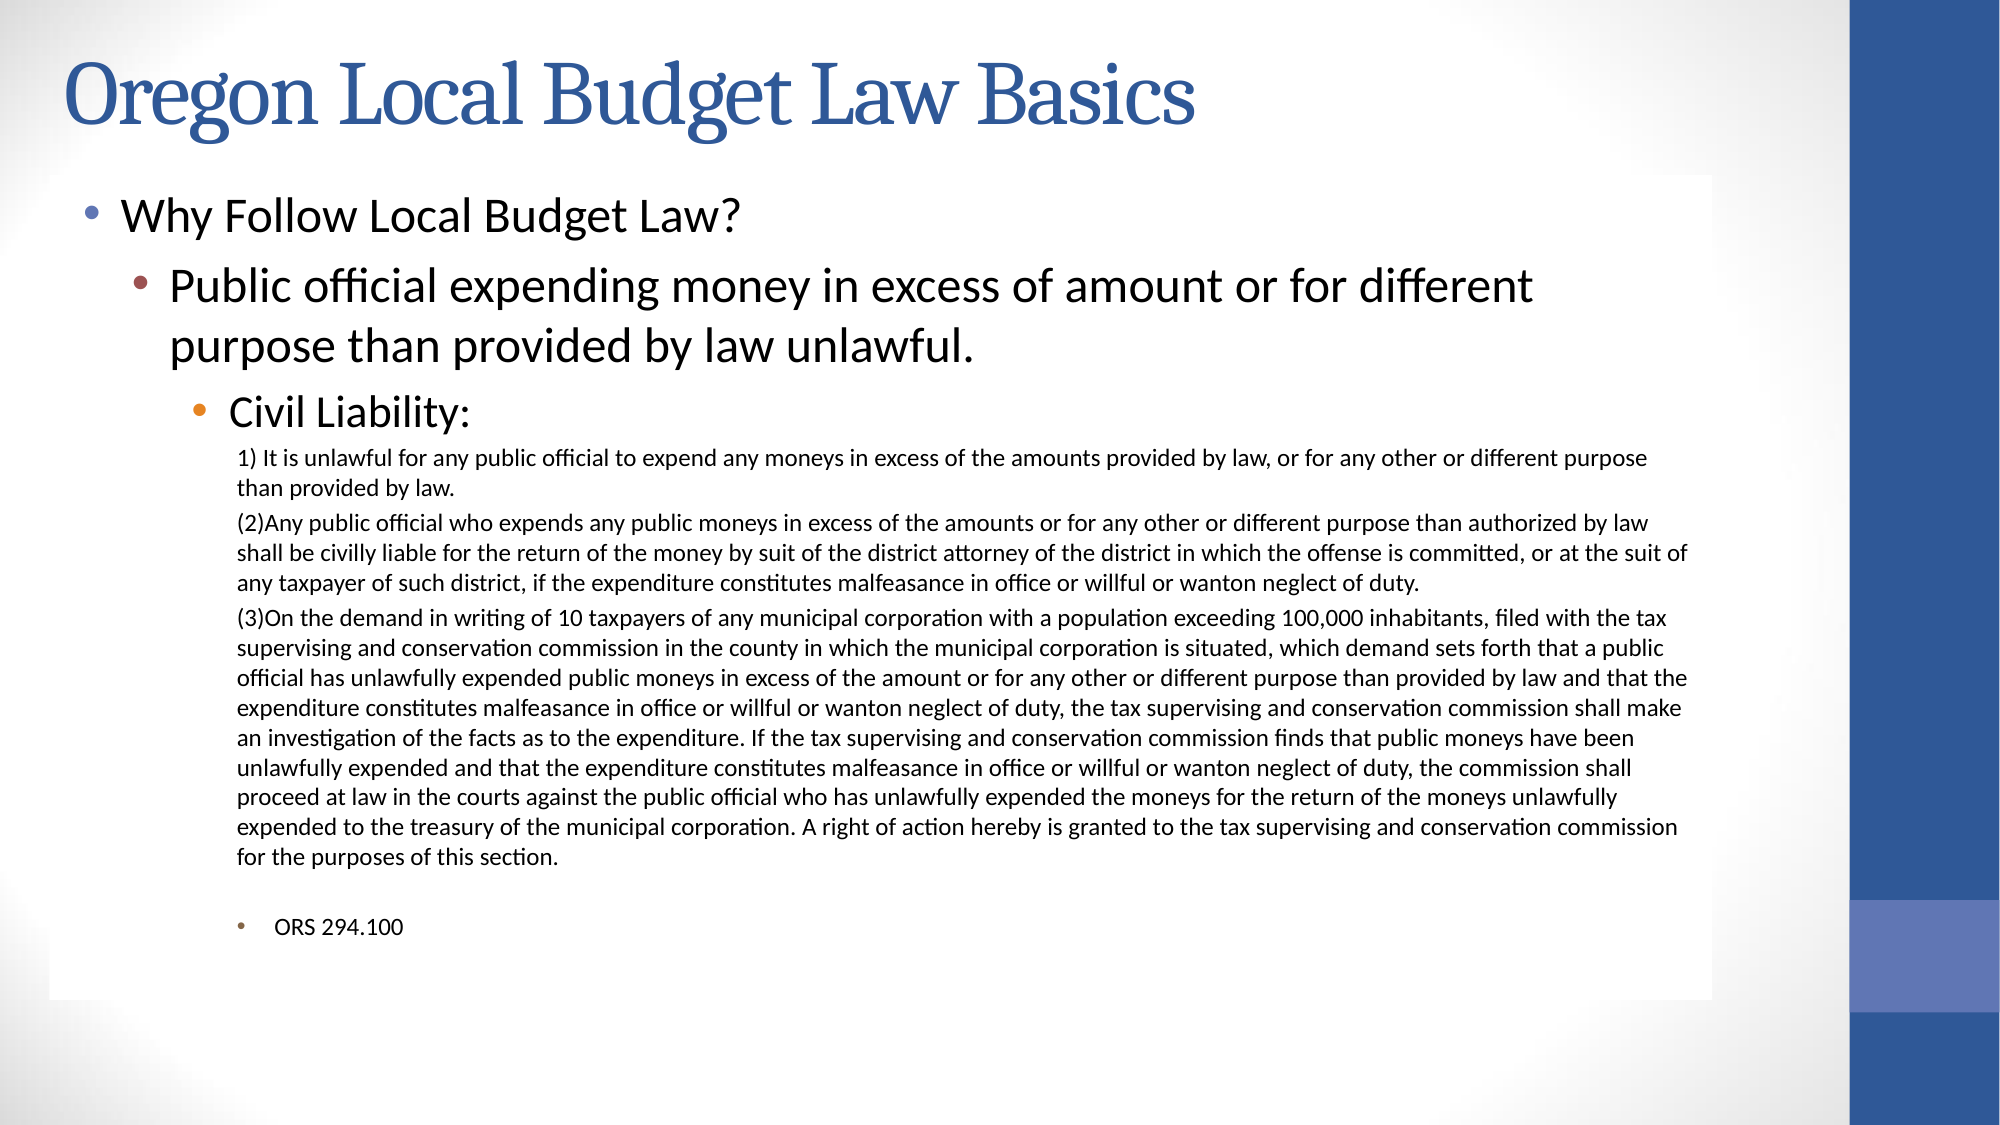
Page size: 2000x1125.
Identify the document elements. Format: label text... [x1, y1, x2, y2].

picture [0, 0, 1849, 1125]
text_box Why Follow Local Budget Law? Public official expending money in excess of amount or for different purpose than provided by law unlawful. Civil Liability: 1) It is unlawful for any public official to expend any moneys in excess of the amounts provided by law, or for any other or different purpose than provided by law. (2)Any public official who expends any public moneys in excess of the amounts or for any other or different purpose than authorized by law shall be civilly liable for the return of the money by suit of the district attorney of the district in which the offense is committed, or at the suit of any taxpayer of such district, if the expenditure constitutes malfeasance in office or willful or wanton neglect of duty. (3)On the demand in writing of 10 taxpayers of any municipal corporation with a population exceeding 100,000 inhabitants, filed with the tax supervising and conservation commission in the county in which the municipal corporation is situated, which demand sets forth that a public official has unlawfully expended public moneys in excess of the amount or for any other or different purpose than provided by law and that the expenditure constitutes malfeasance in office or willful or wanton neglect of duty, the tax supervising and conservation commission shall make an investigation of the facts as to the expenditure. If the tax supervising and conservation commission finds that public moneys have been unlawfully expended and that the expenditure constitutes malfeasance in office or willful or wanton neglect of duty, the commission shall proceed at law in the courts against the public official who has unlawfully expended the moneys for the return of the moneys unlawfully expended to the treasury of the municipal corporation. A right of action hereby is granted to the tax supervising and conservation commission for the purposes of this section. ORS 294.100 [49, 174, 1713, 1000]
text_box Oregon Local Budget Law Basics [49, 24, 1837, 150]
